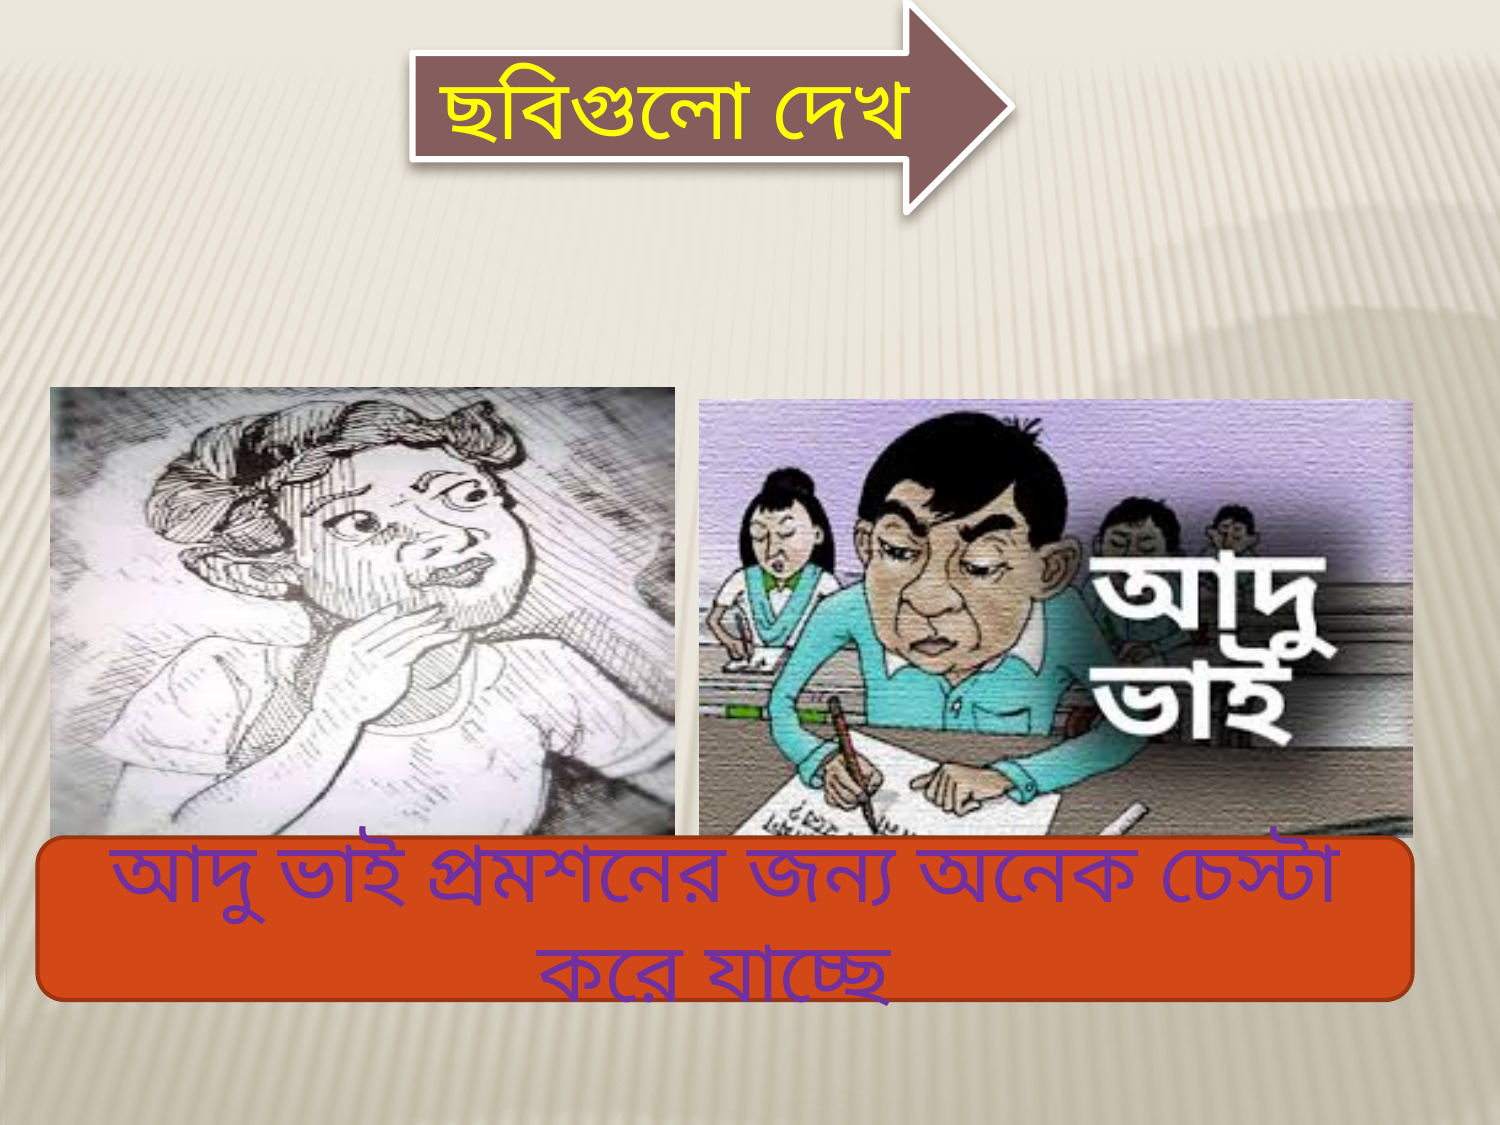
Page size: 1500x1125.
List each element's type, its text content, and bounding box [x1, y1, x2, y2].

picture [699, 399, 1413, 838]
picture [49, 387, 676, 838]
text_box আদু ভাই প্রমশনের জন্য অনেক চেস্টা করে যাচ্ছে [35, 835, 1415, 1003]
text_box ছবিগুলো দেখ [409, 0, 1016, 216]
